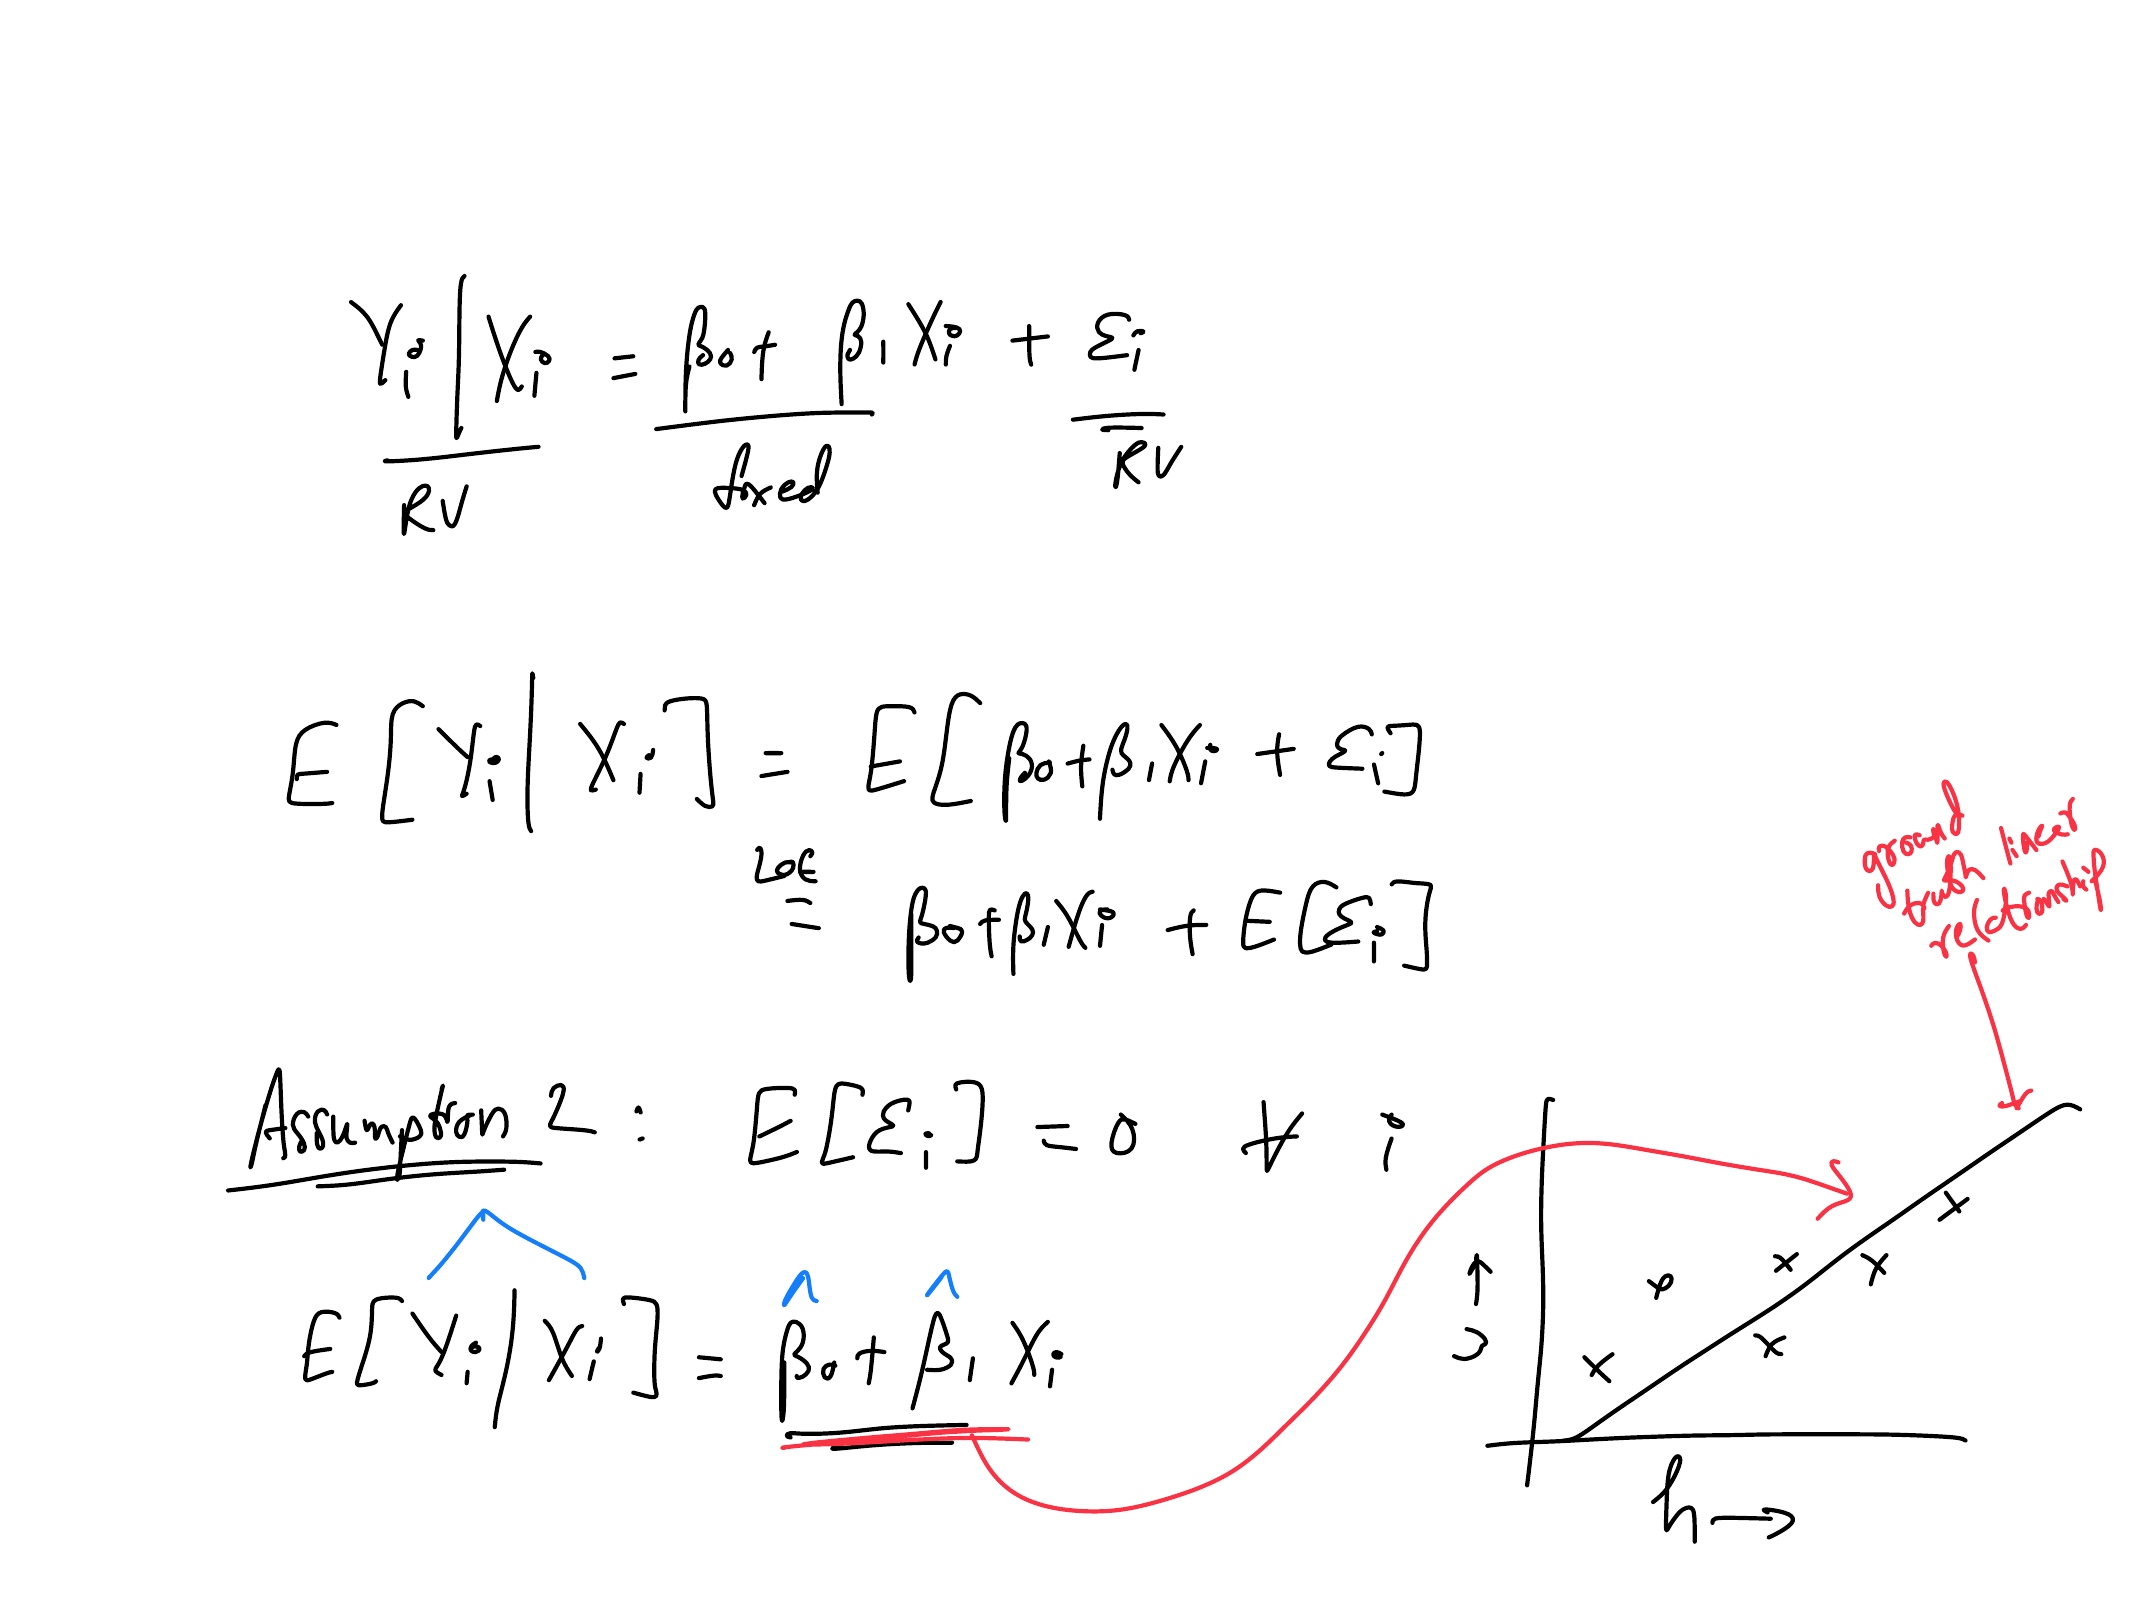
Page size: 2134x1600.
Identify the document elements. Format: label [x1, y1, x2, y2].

text_box [227, 275, 2105, 1542]
